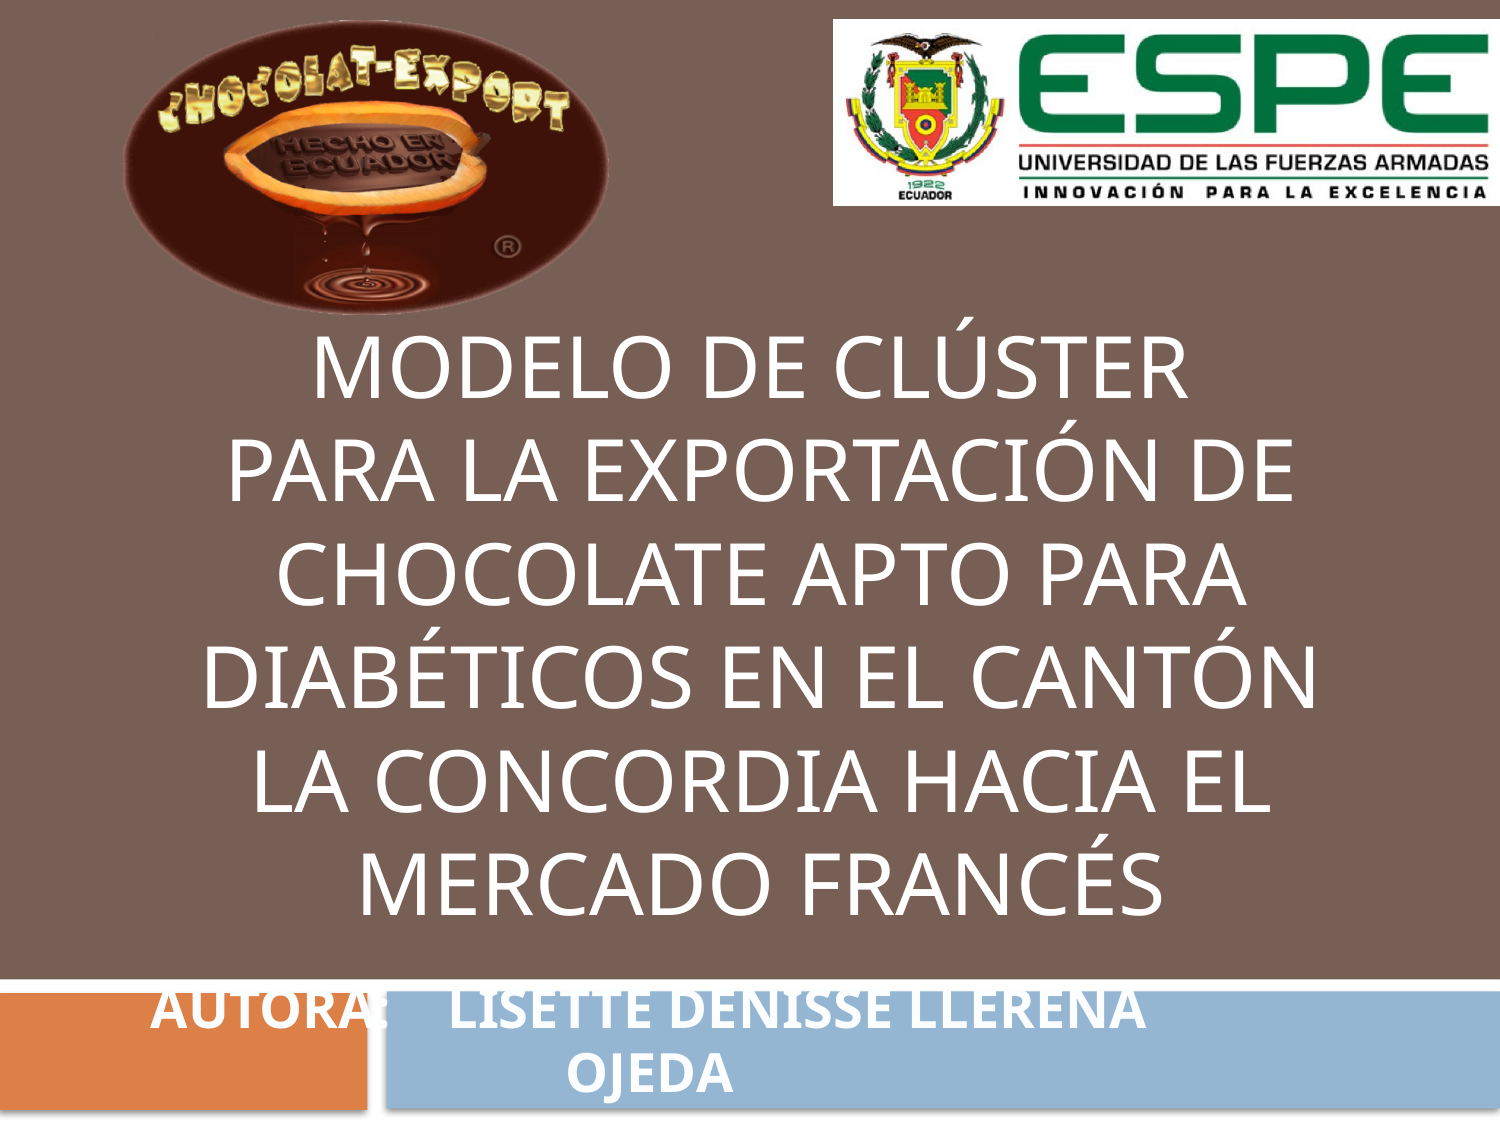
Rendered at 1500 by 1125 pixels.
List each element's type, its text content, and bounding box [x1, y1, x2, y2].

title MODELO DE CLÚSTER PARA LA EXPORTACIÓN DE CHOCOLATE APTO PARA DIABÉTICOS EN EL CANTÓN LA CONCORDIA HACIA EL MERCADO FRANCÉS [123, 302, 1399, 941]
picture [832, 18, 1500, 206]
picture [123, 20, 609, 315]
subtitle AUTORA: LISETTE DENISSE LLERENA OJEDA [53, 975, 1247, 1102]
